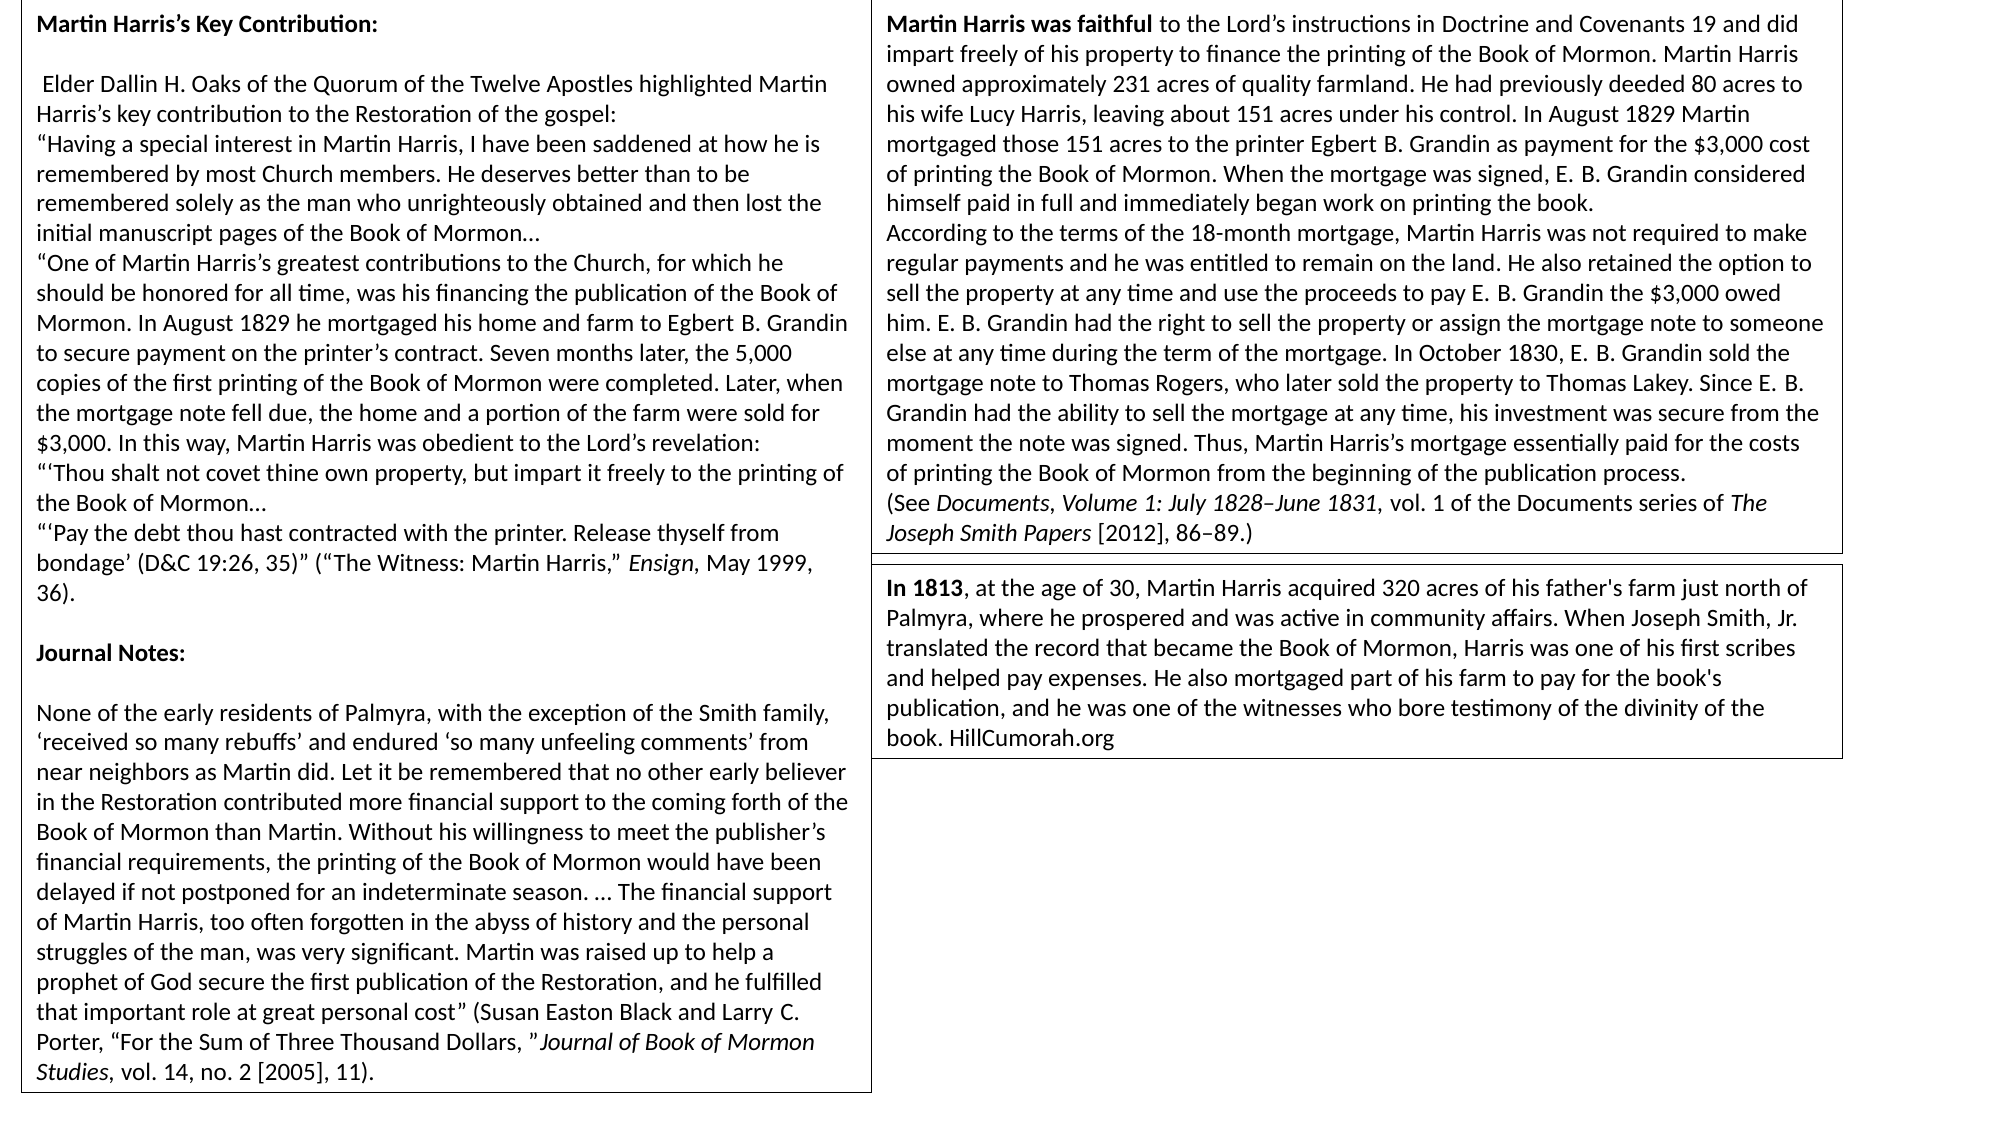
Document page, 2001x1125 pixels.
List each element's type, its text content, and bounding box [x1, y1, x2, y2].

text_box Martin Harris was faithful to the Lord’s instructions in Doctrine and Covenants 19 and did impart freely of his property to finance the printing of the Book of Mormon. Martin Harris owned approximately 231 acres of quality farmland. He had previously deeded 80 acres to his wife Lucy Harris, leaving about 151 acres under his control. In August 1829 Martin mortgaged those 151 acres to the printer Egbert B. Grandin as payment for the $3,000 cost of printing the Book of Mormon. When the mortgage was signed, E. B. Grandin considered himself paid in full and immediately began work on printing the book. According to the terms of the 18-month mortgage, Martin Harris was not required to make regular payments and he was entitled to remain on the land. He also retained the option to sell the property at any time and use the proceeds to pay E. B. Grandin the $3,000 owed him. E. B. Grandin had the right to sell the property or assign the mortgage note to someone else at any time during the term of the mortgage. In October 1830, E. B. Grandin sold the mortgage note to Thomas Rogers, who later sold the property to Thomas Lakey. Since E. B. Grandin had the ability to sell the mortgage at any time, his investment was secure from the moment the note was signed. Thus, Martin Harris’s mortgage essentially paid for the costs of printing the Book of Mormon from the beginning of the publication process. (See Documents, Volume 1: July 1828–June 1831, vol. 1 of the Documents series of The Joseph Smith Papers [2012], 86–89.) [871, 0, 1843, 554]
text_box Martin Harris’s Key Contribution: Elder Dallin H. Oaks of the Quorum of the Twelve Apostles highlighted Martin Harris’s key contribution to the Restoration of the gospel: “Having a special interest in Martin Harris, I have been saddened at how he is remembered by most Church members. He deserves better than to be remembered solely as the man who unrighteously obtained and then lost the initial manuscript pages of the Book of Mormon… “One of Martin Harris’s greatest contributions to the Church, for which he should be honored for all time, was his financing the publication of the Book of Mormon. In August 1829 he mortgaged his home and farm to Egbert B. Grandin to secure payment on the printer’s contract. Seven months later, the 5,000 copies of the first printing of the Book of Mormon were completed. Later, when the mortgage note fell due, the home and a portion of the farm were sold for $3,000. In this way, Martin Harris was obedient to the Lord’s revelation: “‘Thou shalt not covet thine own property, but impart it freely to the printing of the Book of Mormon… “‘Pay the debt thou hast contracted with the printer. Release thyself from bondage’ (D&C 19:26, 35)” (“The Witness: Martin Harris,” Ensign, May 1999, 36). Journal Notes: None of the early residents of Palmyra, with the exception of the Smith family, ‘received so many rebuffs’ and endured ‘so many unfeeling comments’ from near neighbors as Martin did. Let it be remembered that no other early believer in the Restoration contributed more financial support to the coming forth of the Book of Mormon than Martin. Without his willingness to meet the publisher’s financial requirements, the printing of the Book of Mormon would have been delayed if not postponed for an indeterminate season. … The financial support of Martin Harris, too often forgotten in the abyss of history and the personal struggles of the man, was very significant. Martin was raised up to help a prophet of God secure the first publication of the Restoration, and he fulfilled that important role at great personal cost” (Susan Easton Black and Larry C. Porter, “For the Sum of Three Thousand Dollars, ”Journal of Book of Mormon Studies, vol. 14, no. 2 [2005], 11). [21, 0, 872, 1093]
text_box In 1813, at the age of 30, Martin Harris acquired 320 acres of his father's farm just north of Palmyra, where he prospered and was active in community affairs. When Joseph Smith, Jr. translated the record that became the Book of Mormon, Harris was one of his first scribes and helped pay expenses. He also mortgaged part of his farm to pay for the book's publication, and he was one of the witnesses who bore testimony of the divinity of the book. HillCumorah.org [871, 564, 1843, 759]
